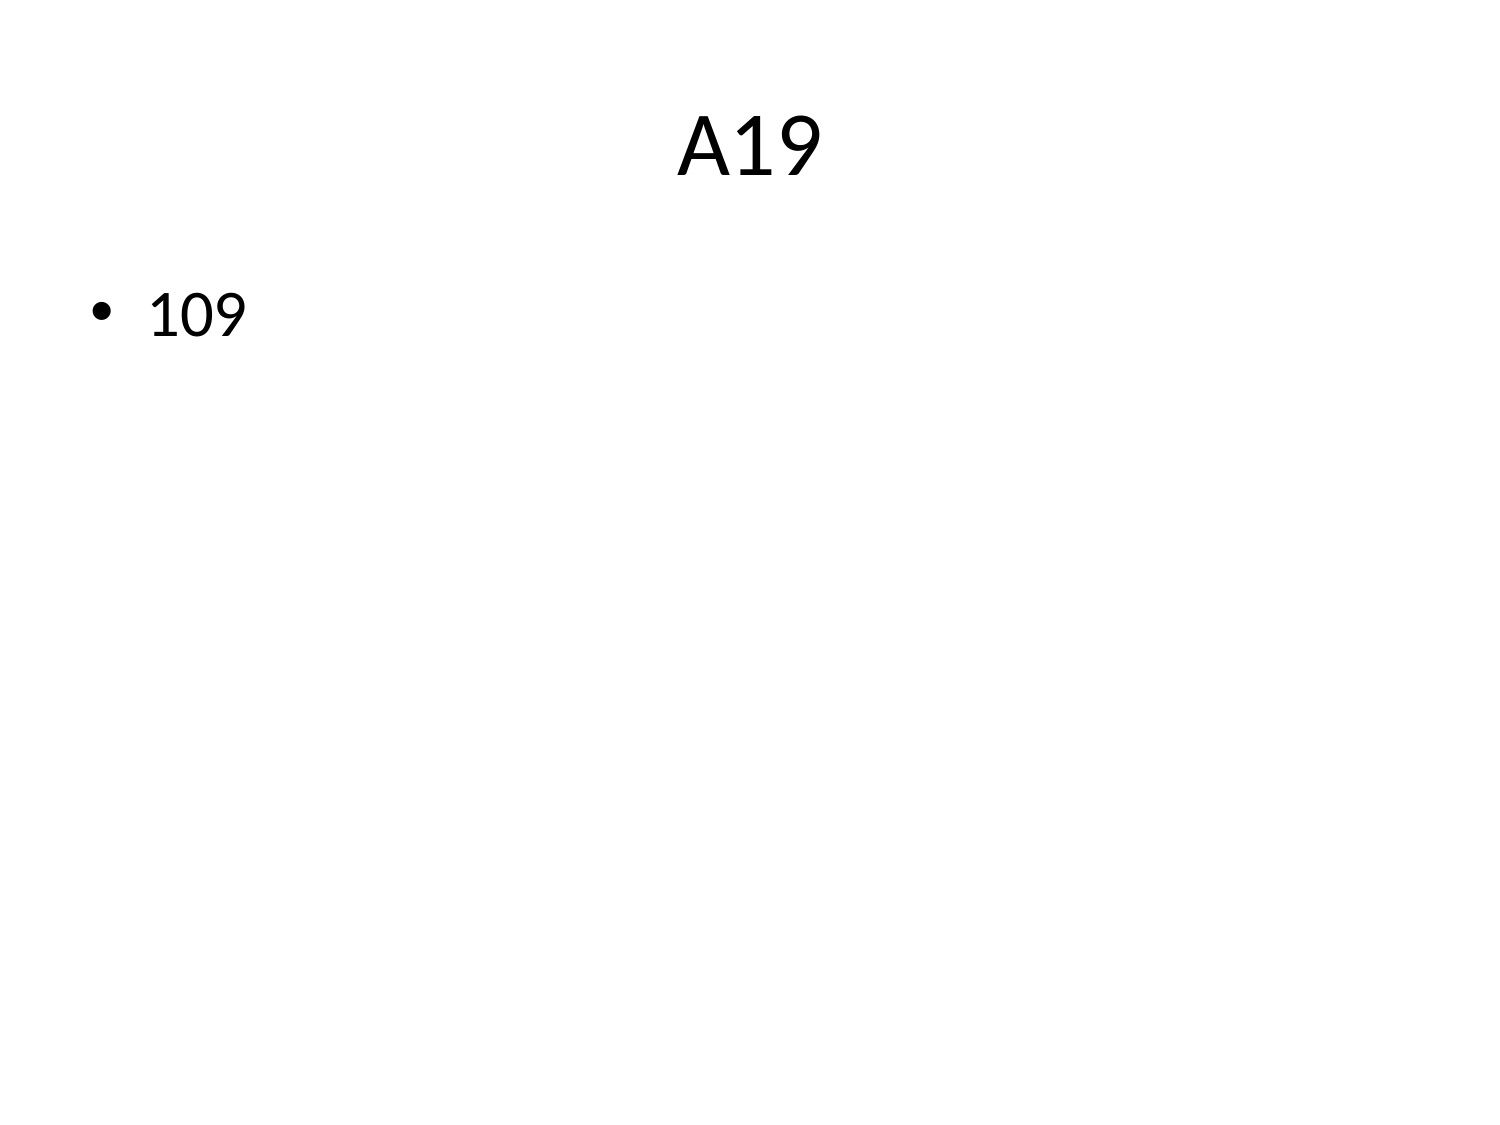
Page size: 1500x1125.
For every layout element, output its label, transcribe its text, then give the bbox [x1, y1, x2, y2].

list 109 [75, 262, 1425, 1005]
title A19 [75, 45, 1425, 233]
